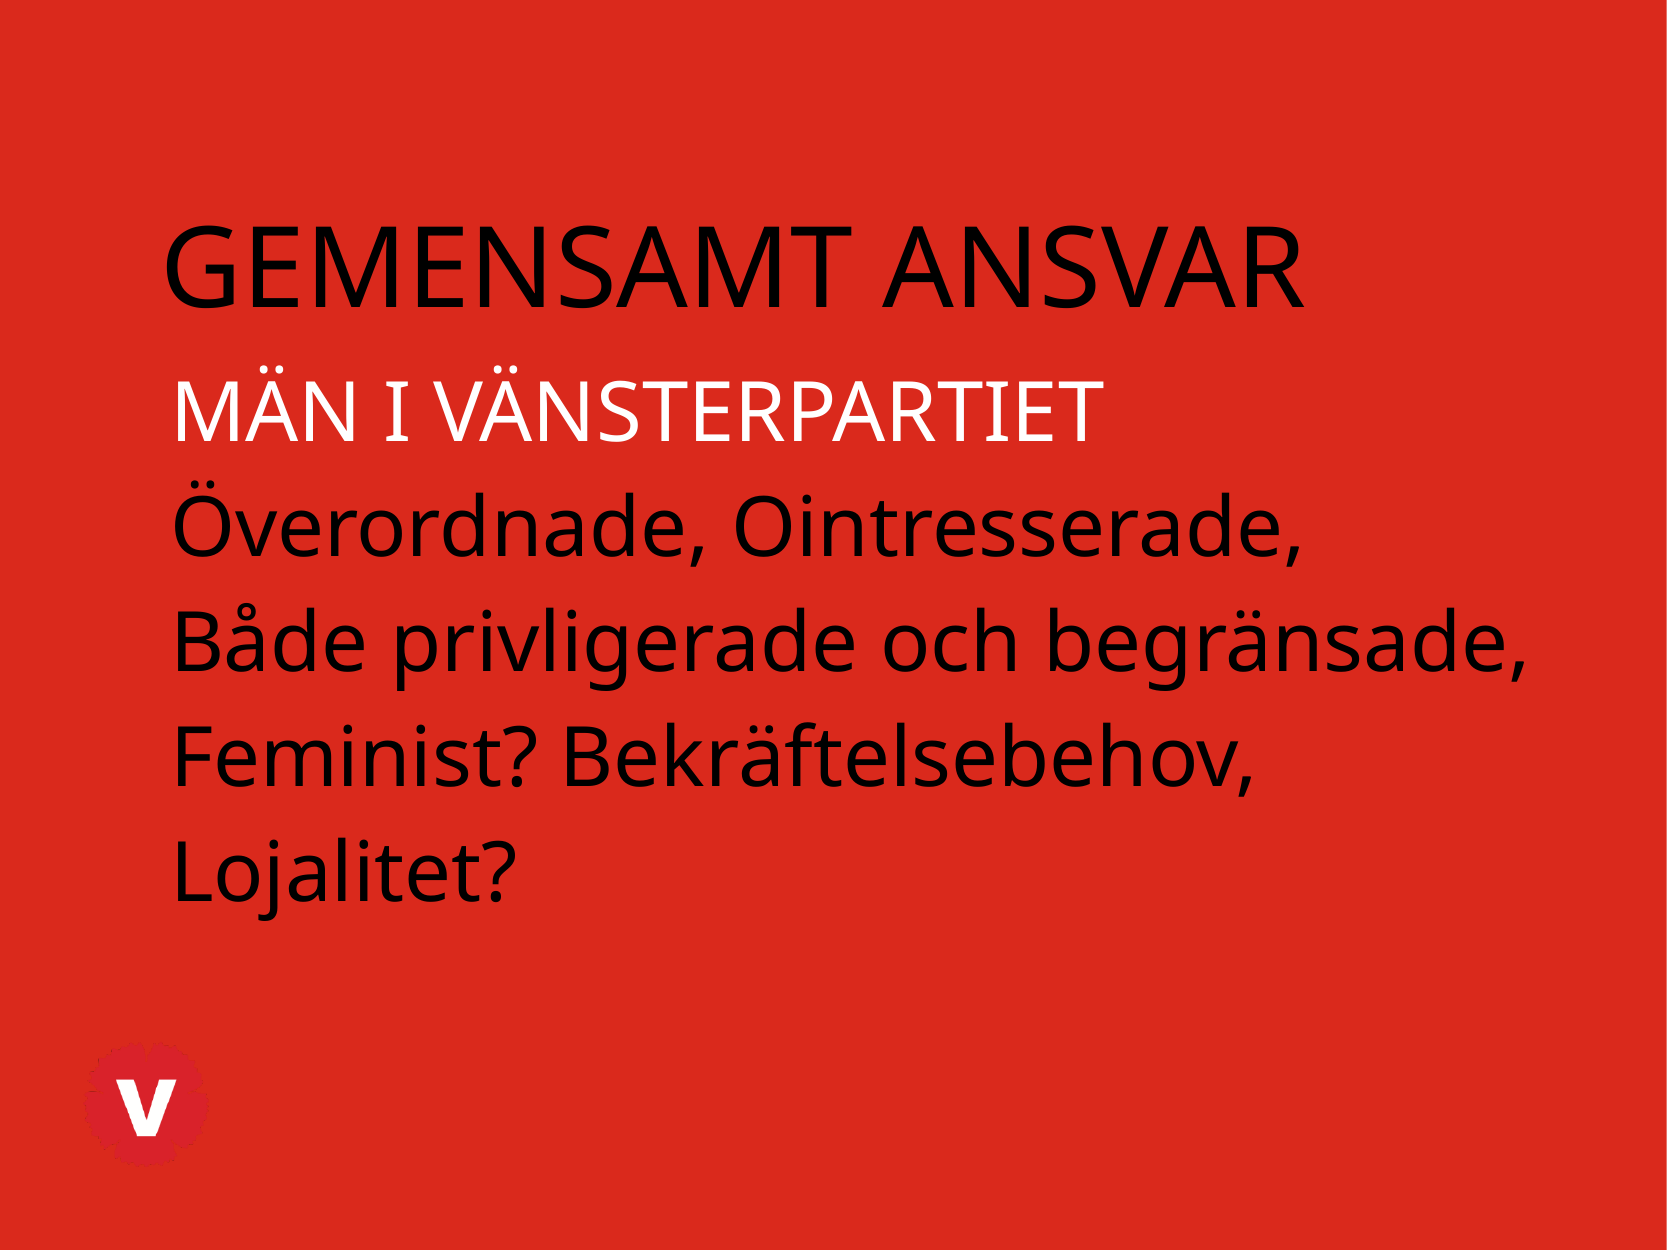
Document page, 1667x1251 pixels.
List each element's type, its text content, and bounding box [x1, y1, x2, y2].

text_box MÄN I VÄNSTERPARTIET Överordnade, Ointresserade, Både privligerade och begränsade, Feminist? Bekräftelsebehov, Lojalitet? [155, 362, 1446, 1025]
text_box GEMENSAMT ANSVAR [145, 187, 1667, 325]
picture [83, 1041, 209, 1167]
